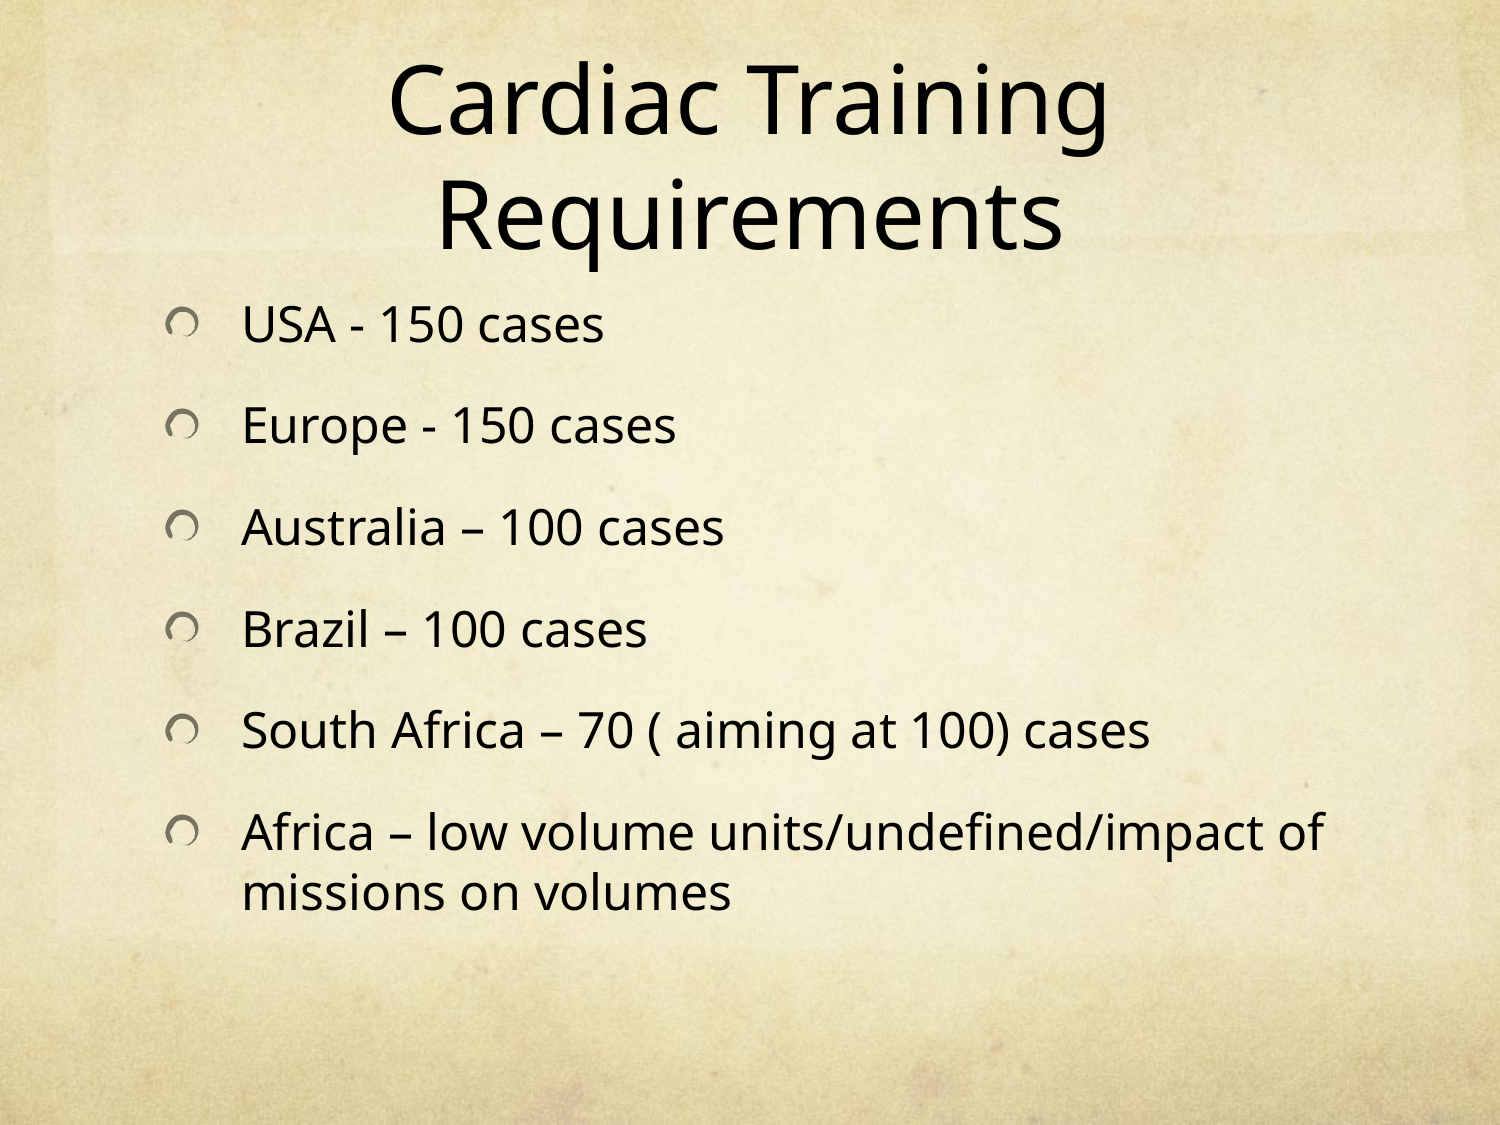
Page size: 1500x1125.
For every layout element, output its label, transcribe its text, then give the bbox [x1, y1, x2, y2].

picture [0, 0, 1500, 1125]
list USA - 150 cases Europe - 150 cases Australia – 100 cases Brazil – 100 cases South Africa – 70 ( aiming at 100) cases Africa – low volume units/undefined/impact of missions on volumes [150, 284, 1350, 950]
title Cardiac Training Requirements [150, 82, 1350, 225]
